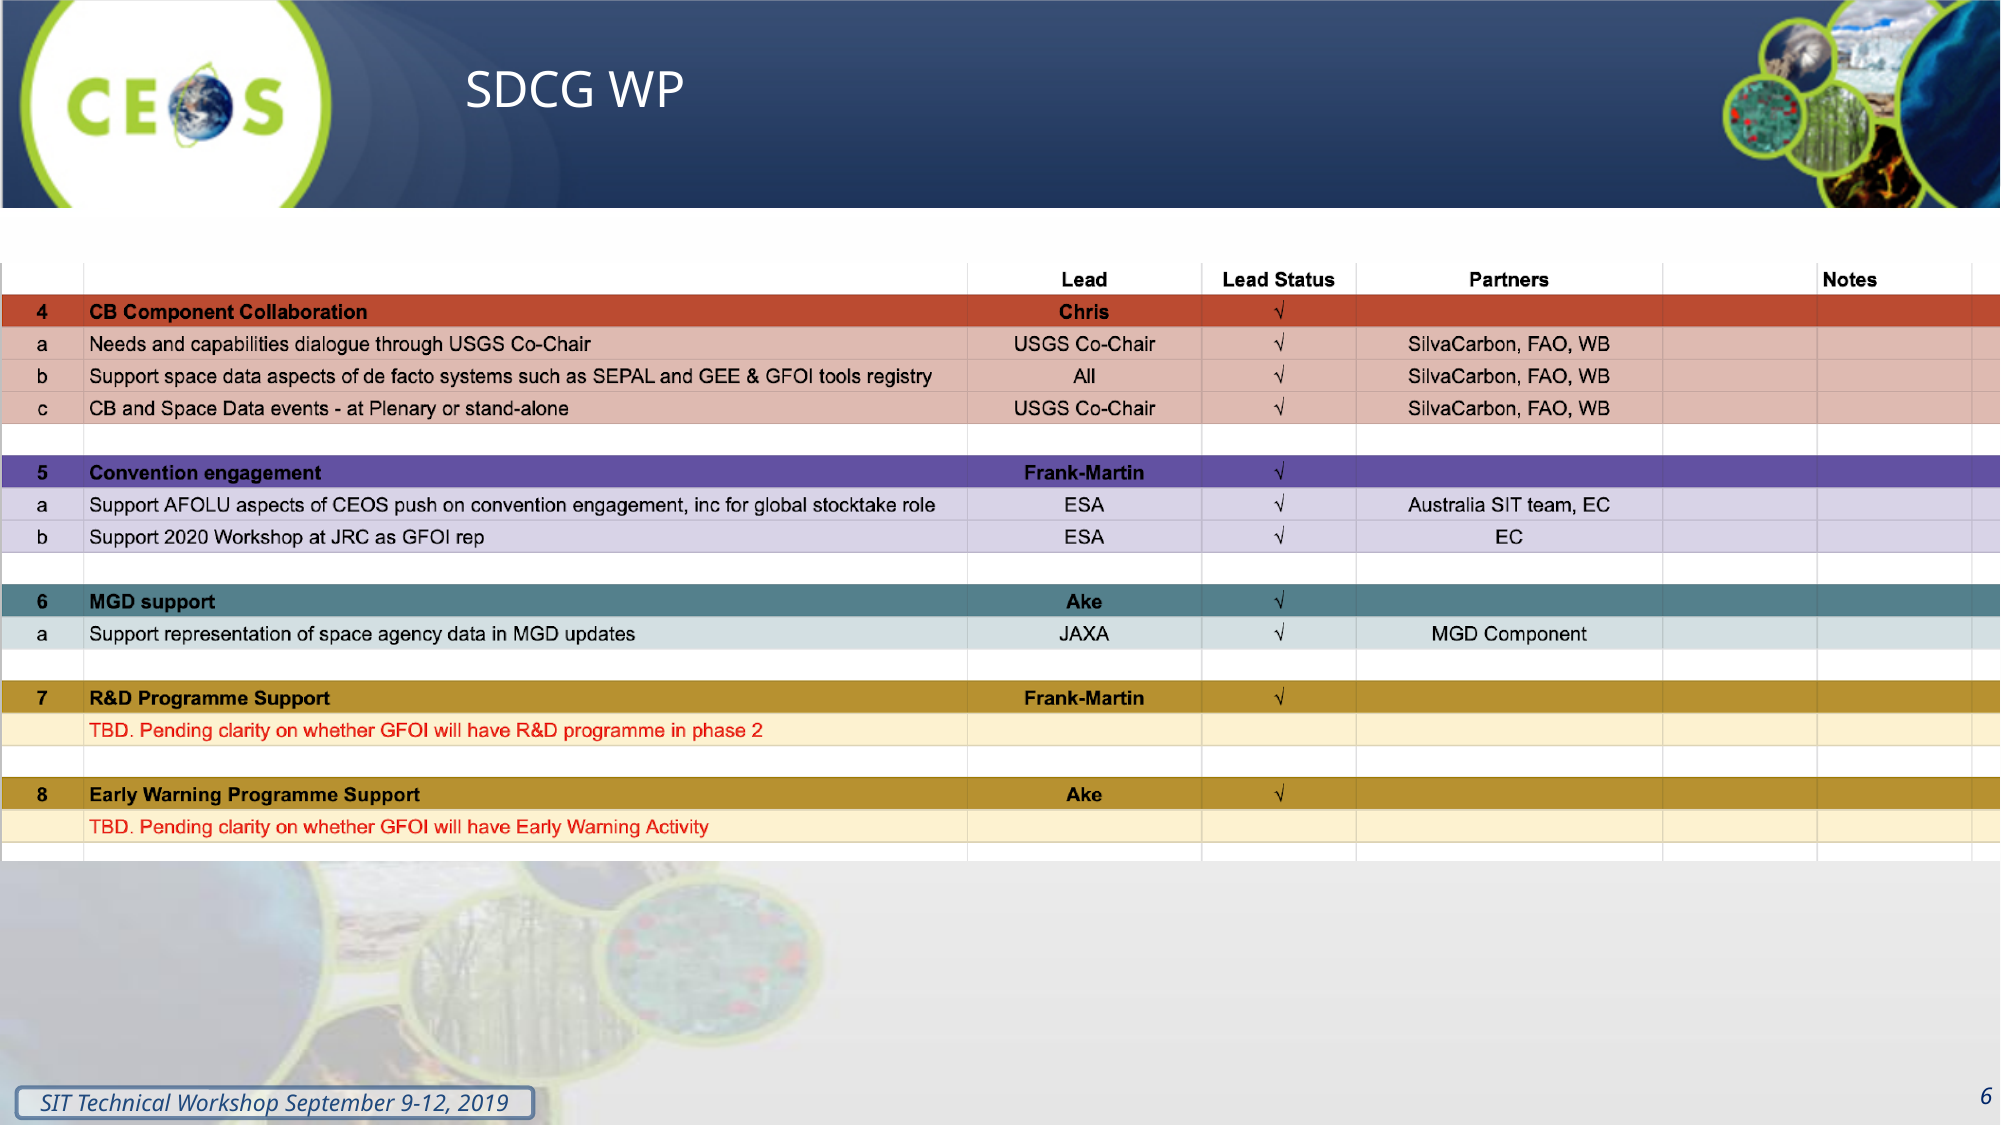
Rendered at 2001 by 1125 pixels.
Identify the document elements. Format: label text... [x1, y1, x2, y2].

picture [0, 0, 2001, 1125]
list SDCG WP [450, 50, 1534, 138]
slide_number ‹#› [1581, 1072, 2000, 1125]
